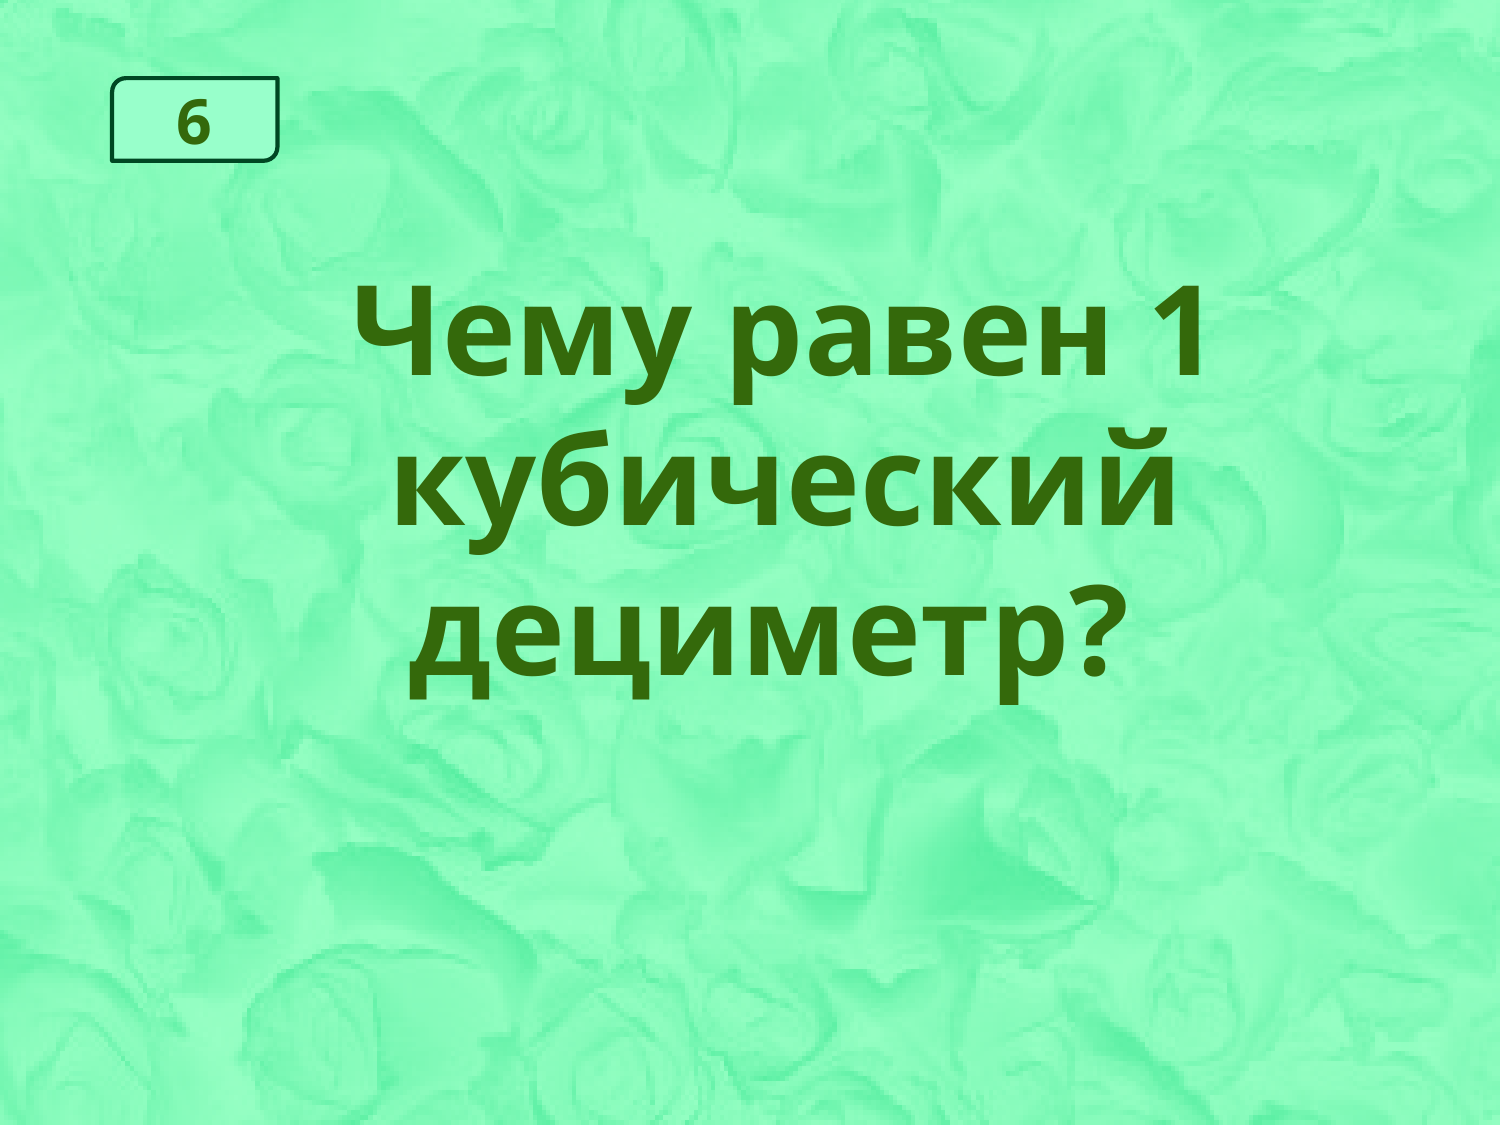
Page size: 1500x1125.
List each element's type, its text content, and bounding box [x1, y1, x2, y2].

text_box 6 [109, 76, 280, 163]
text_box Чему равен 1 кубический дециметр? [123, 243, 1447, 709]
